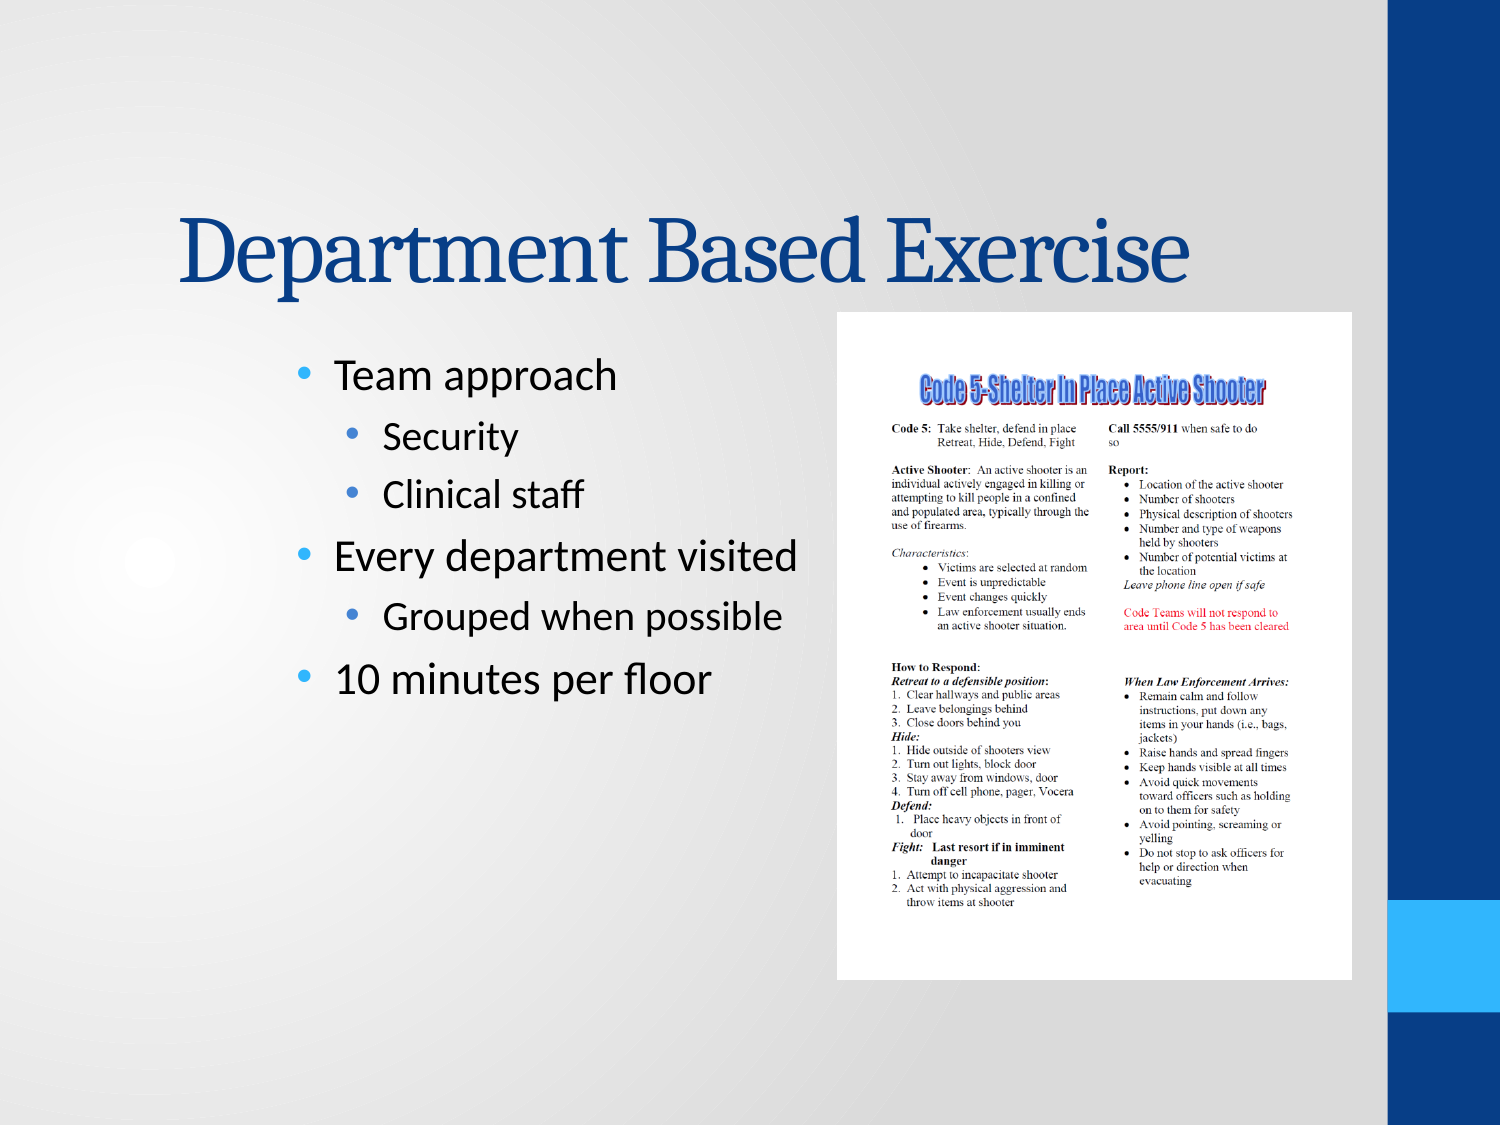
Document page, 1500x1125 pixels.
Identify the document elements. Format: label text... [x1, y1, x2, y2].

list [836, 311, 1353, 981]
list Team approach Security Clinical staff Every department visited Grouped when possible 10 minutes per floor [262, 337, 832, 1005]
title Department Based Exercise [162, 149, 1325, 338]
